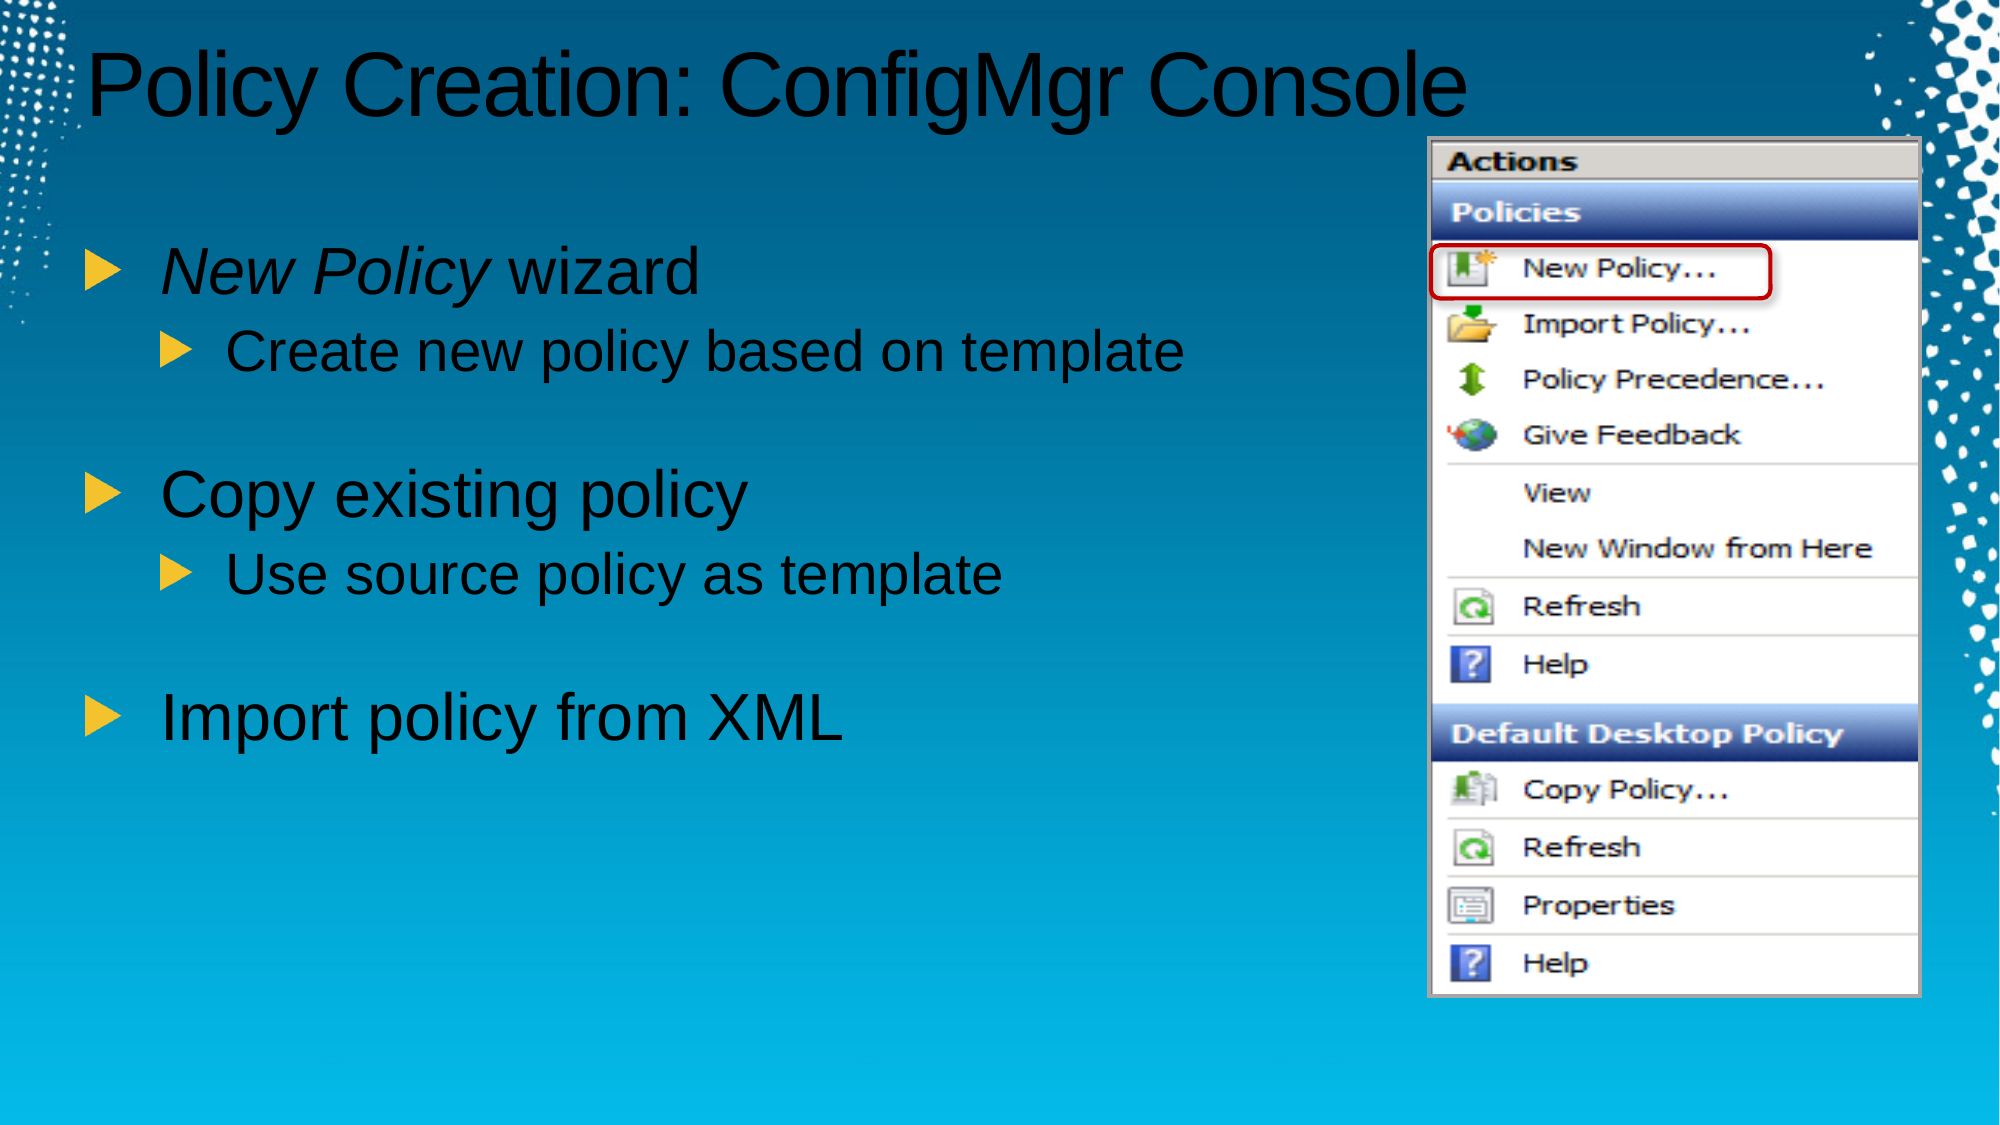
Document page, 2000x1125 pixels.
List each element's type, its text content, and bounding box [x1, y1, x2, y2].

picture [28, 42, 36, 53]
picture [1922, 200, 1934, 207]
picture [1960, 392, 1970, 403]
picture [1946, 155, 1961, 167]
picture [1981, 604, 2000, 620]
picture [1926, 344, 1939, 358]
picture [9, 84, 15, 91]
picture [1952, 502, 1967, 516]
picture [0, 24, 9, 33]
picture [0, 40, 9, 45]
picture [1955, 246, 1965, 256]
picture [1988, 691, 2000, 709]
picture [41, 59, 48, 67]
picture [16, 22, 23, 34]
picture [1941, 324, 1952, 332]
picture [1929, 27, 1945, 45]
picture [1972, 312, 1985, 322]
picture [1968, 481, 1978, 492]
picture [1430, 139, 1919, 994]
picture [45, 16, 55, 24]
picture [1991, 637, 2000, 652]
picture [11, 55, 21, 64]
picture [1921, 0, 1934, 8]
picture [1984, 349, 1992, 357]
picture [6, 97, 12, 105]
picture [1942, 465, 1958, 483]
picture [1955, 557, 1965, 573]
picture [1963, 335, 1972, 344]
picture [1922, 257, 1932, 264]
picture [1991, 747, 2000, 765]
picture [1969, 625, 1985, 642]
picture [34, 101, 43, 111]
picture [1973, 368, 1982, 380]
picture [10, 69, 17, 78]
picture [1915, 109, 1924, 119]
picture [3, 10, 11, 18]
picture [42, 31, 53, 39]
title Policy Creation: ConfigMgr Console [85, 37, 1914, 138]
picture [1945, 213, 1955, 220]
picture [1925, 87, 1941, 99]
picture [1978, 517, 1987, 527]
picture [1972, 570, 1986, 583]
picture [1993, 321, 2000, 339]
picture [54, 76, 60, 83]
picture [1983, 404, 1992, 414]
picture [1935, 379, 1948, 391]
picture [1990, 492, 2000, 505]
picture [1992, 438, 2000, 448]
picture [1950, 359, 1960, 366]
list New Policy wizard Create new policy based on template Copy existing policy Use source policy as template Import policy from XML [85, 237, 1425, 771]
picture [161, 555, 190, 589]
picture [1935, 177, 1945, 189]
picture [1922, 308, 1929, 326]
picture [1980, 460, 1987, 469]
picture [29, 27, 38, 38]
picture [1928, 399, 1939, 415]
picture [1932, 235, 1943, 241]
picture [1935, 431, 1946, 449]
picture [1974, 683, 1985, 694]
picture [16, 143, 21, 151]
picture [43, 42, 49, 53]
picture [38, 74, 47, 80]
picture [33, 88, 42, 97]
picture [47, 0, 57, 10]
picture [1938, 122, 1950, 133]
picture [1925, 141, 1935, 155]
picture [18, 13, 26, 19]
picture [1988, 547, 2000, 561]
picture [1922, 367, 1930, 378]
picture [1935, 0, 2000, 306]
picture [1953, 301, 1962, 312]
picture [86, 473, 119, 512]
picture [1963, 535, 1977, 550]
picture [1994, 382, 2000, 391]
picture [31, 131, 37, 138]
picture [1948, 413, 1958, 424]
picture [1942, 269, 1953, 276]
picture [0, 155, 5, 163]
picture [33, 116, 40, 124]
picture [1979, 657, 1995, 676]
picture [1963, 589, 1976, 607]
picture [17, 129, 23, 136]
picture [1970, 426, 1980, 436]
picture [161, 332, 190, 366]
picture [1930, 291, 1941, 297]
picture [58, 32, 66, 41]
picture [1957, 187, 1971, 200]
picture [33, 0, 42, 10]
picture [1963, 278, 1976, 291]
picture [18, 0, 29, 6]
picture [1946, 525, 1956, 533]
picture [1995, 582, 2000, 595]
picture [86, 250, 119, 289]
picture [86, 696, 119, 735]
picture [1958, 445, 1968, 460]
picture [1982, 714, 1993, 729]
picture [55, 62, 62, 69]
picture [13, 41, 25, 49]
picture [24, 72, 32, 79]
picture [30, 14, 40, 23]
picture [56, 47, 64, 55]
picture [26, 57, 34, 68]
